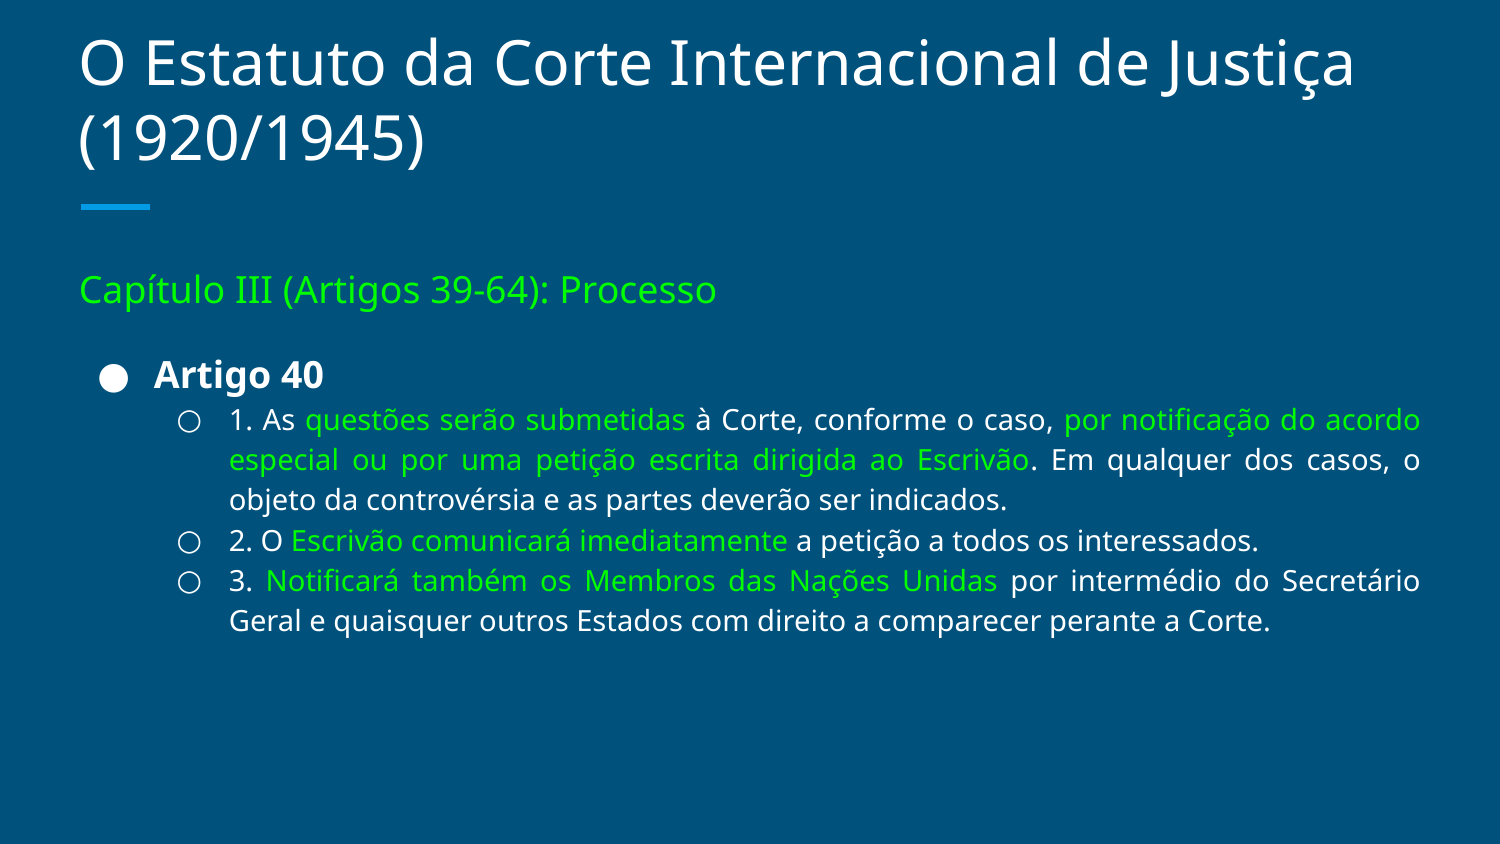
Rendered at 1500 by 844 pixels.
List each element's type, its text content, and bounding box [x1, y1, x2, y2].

list Capítulo III (Artigos 39-64): Processo Artigo 40 1. As questões serão submetidas à Corte, conforme o caso, por notificação do acordo especial ou por uma petição escrita dirigida ao Escrivão. Em qualquer dos casos, o objeto da controvérsia e as partes deverão ser indicados. 2. O Escrivão comunicará imediatamente a petição a todos os interessados. 3. Notificará também os Membros das Nações Unidas por intermédio do Secretário Geral e quaisquer outros Estados com direito a comparecer perante a Corte. [63, 244, 1437, 794]
title O Estatuto da Corte Internacional de Justiça (1920/1945) [63, 75, 1437, 188]
